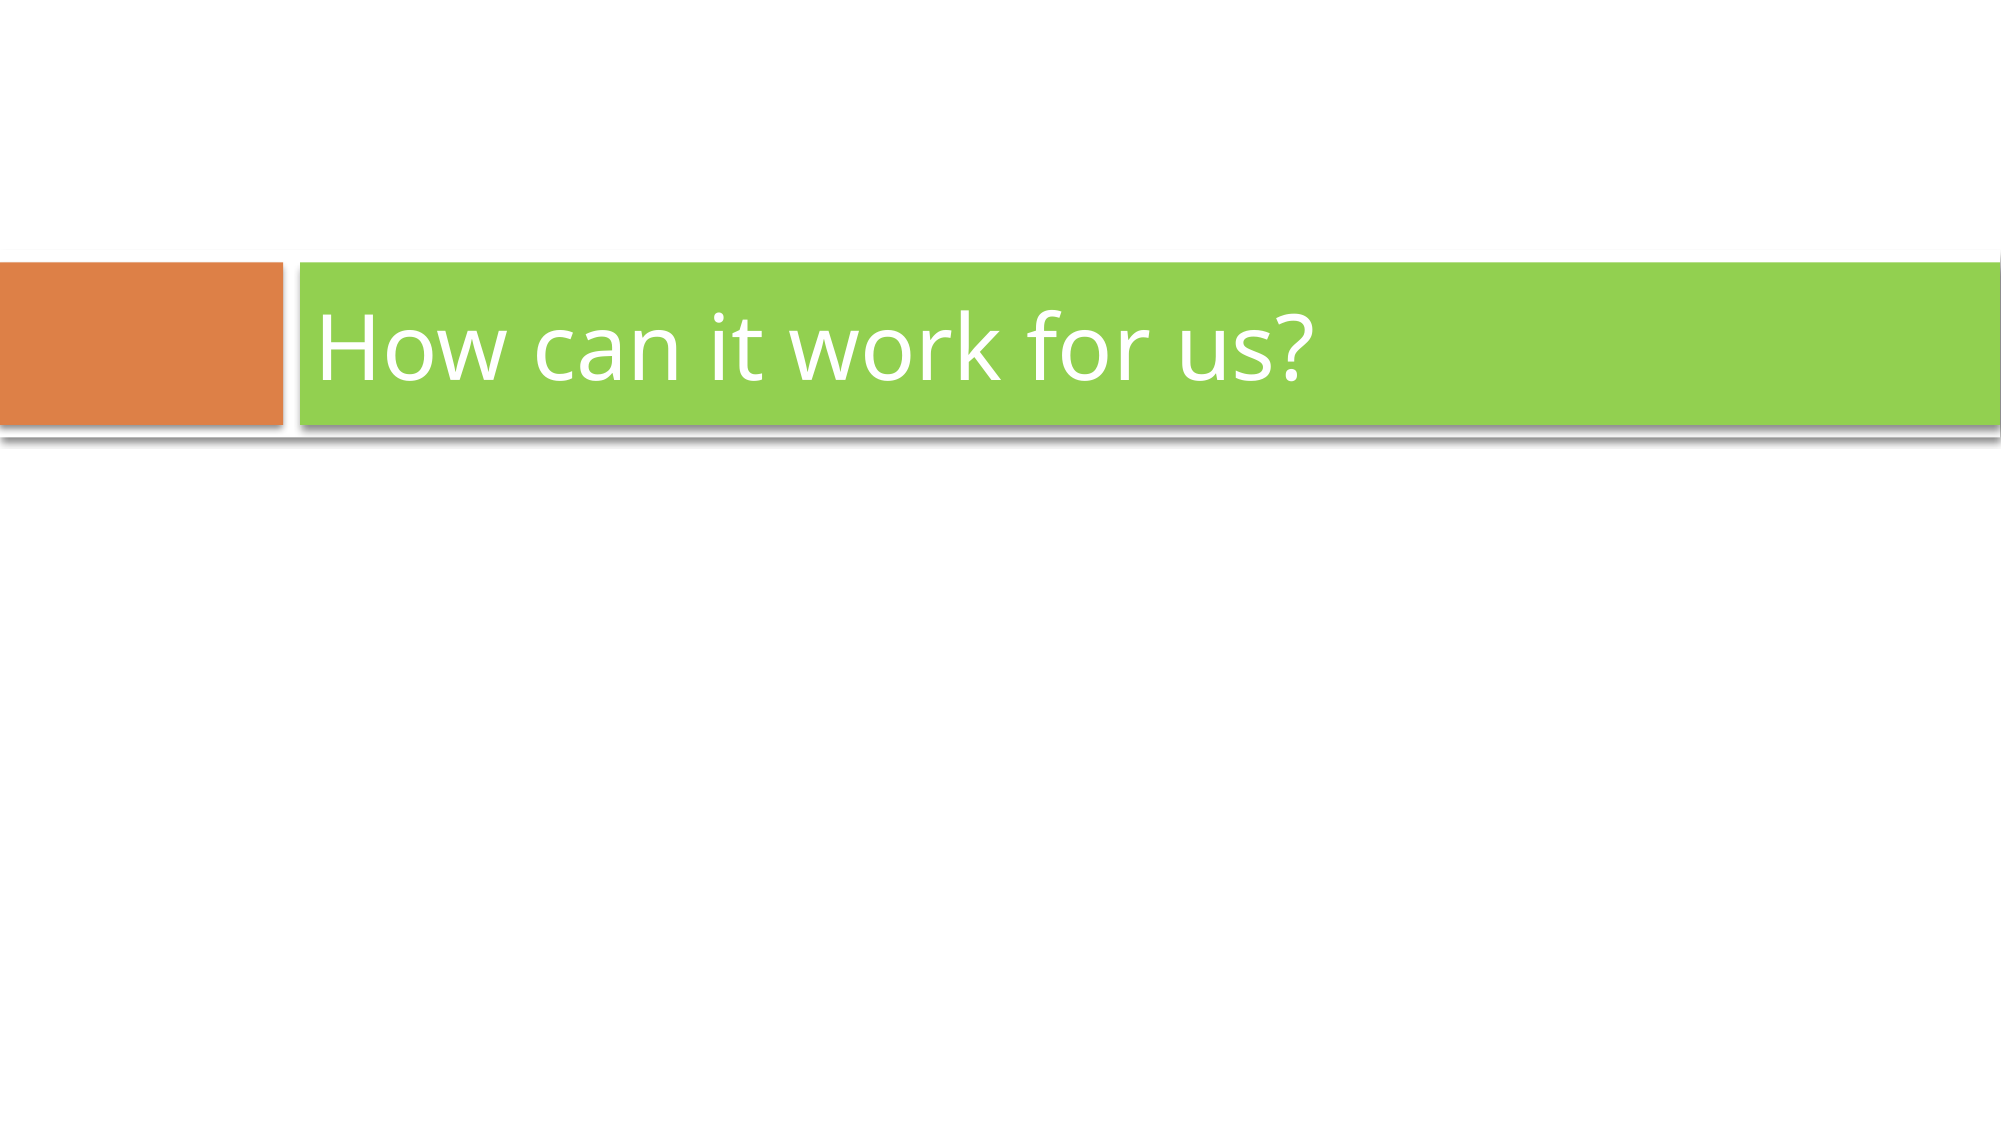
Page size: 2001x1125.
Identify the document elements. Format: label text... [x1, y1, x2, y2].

title How can it work for us? [300, 262, 1967, 425]
